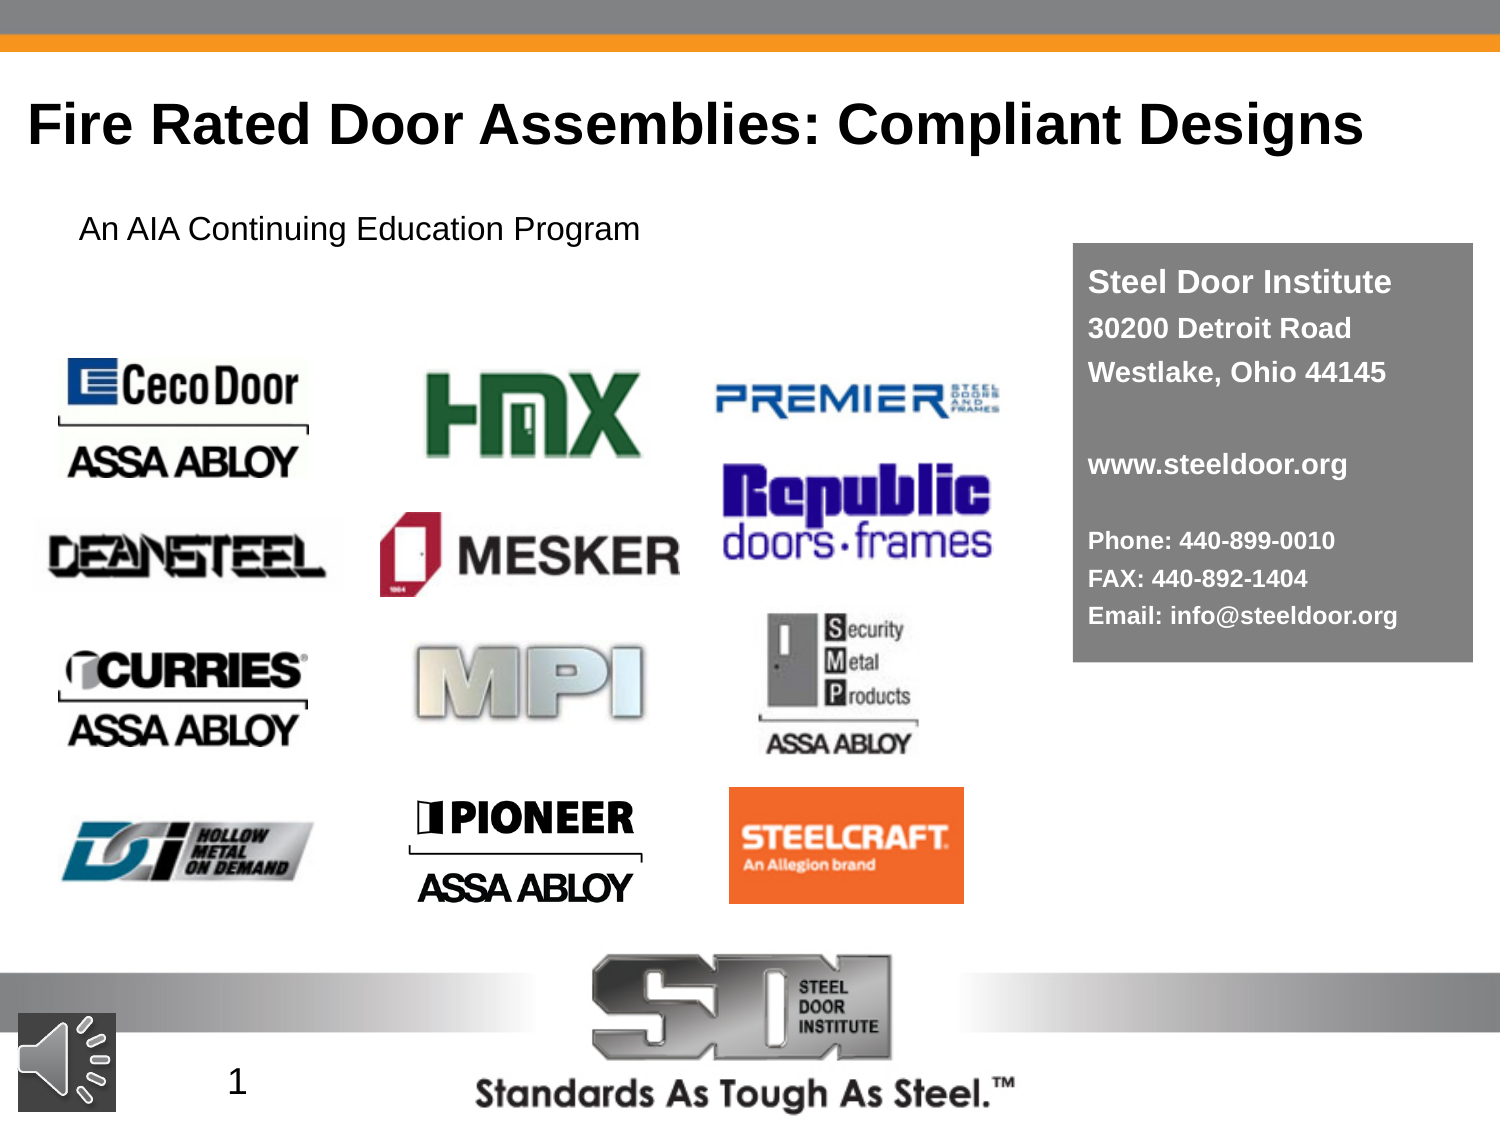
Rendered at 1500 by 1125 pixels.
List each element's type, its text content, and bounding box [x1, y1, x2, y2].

picture [752, 604, 926, 763]
picture [58, 804, 318, 897]
picture [722, 462, 994, 567]
picture [407, 799, 643, 904]
text_box Fire Rated Door Assemblies: Compliant Designs [12, 79, 1500, 164]
picture [58, 358, 309, 478]
text_box An AIA Continuing Education Program [63, 199, 1002, 255]
picture [705, 360, 1011, 436]
text_box 1 [123, 1049, 263, 1110]
picture [0, 945, 1500, 1125]
text_box Steel Door Institute 30200 Detroit Road Westlake, Ohio 44145 www.steeldoor.org Phone: 440-899-0010 FAX: 440-892-1404 Email: info@steeldoor.org [1072, 243, 1473, 663]
picture [380, 512, 680, 597]
picture [58, 650, 309, 747]
picture [729, 787, 964, 904]
picture [32, 518, 346, 593]
picture [413, 362, 654, 468]
picture [410, 640, 650, 725]
picture [0, 0, 1500, 52]
